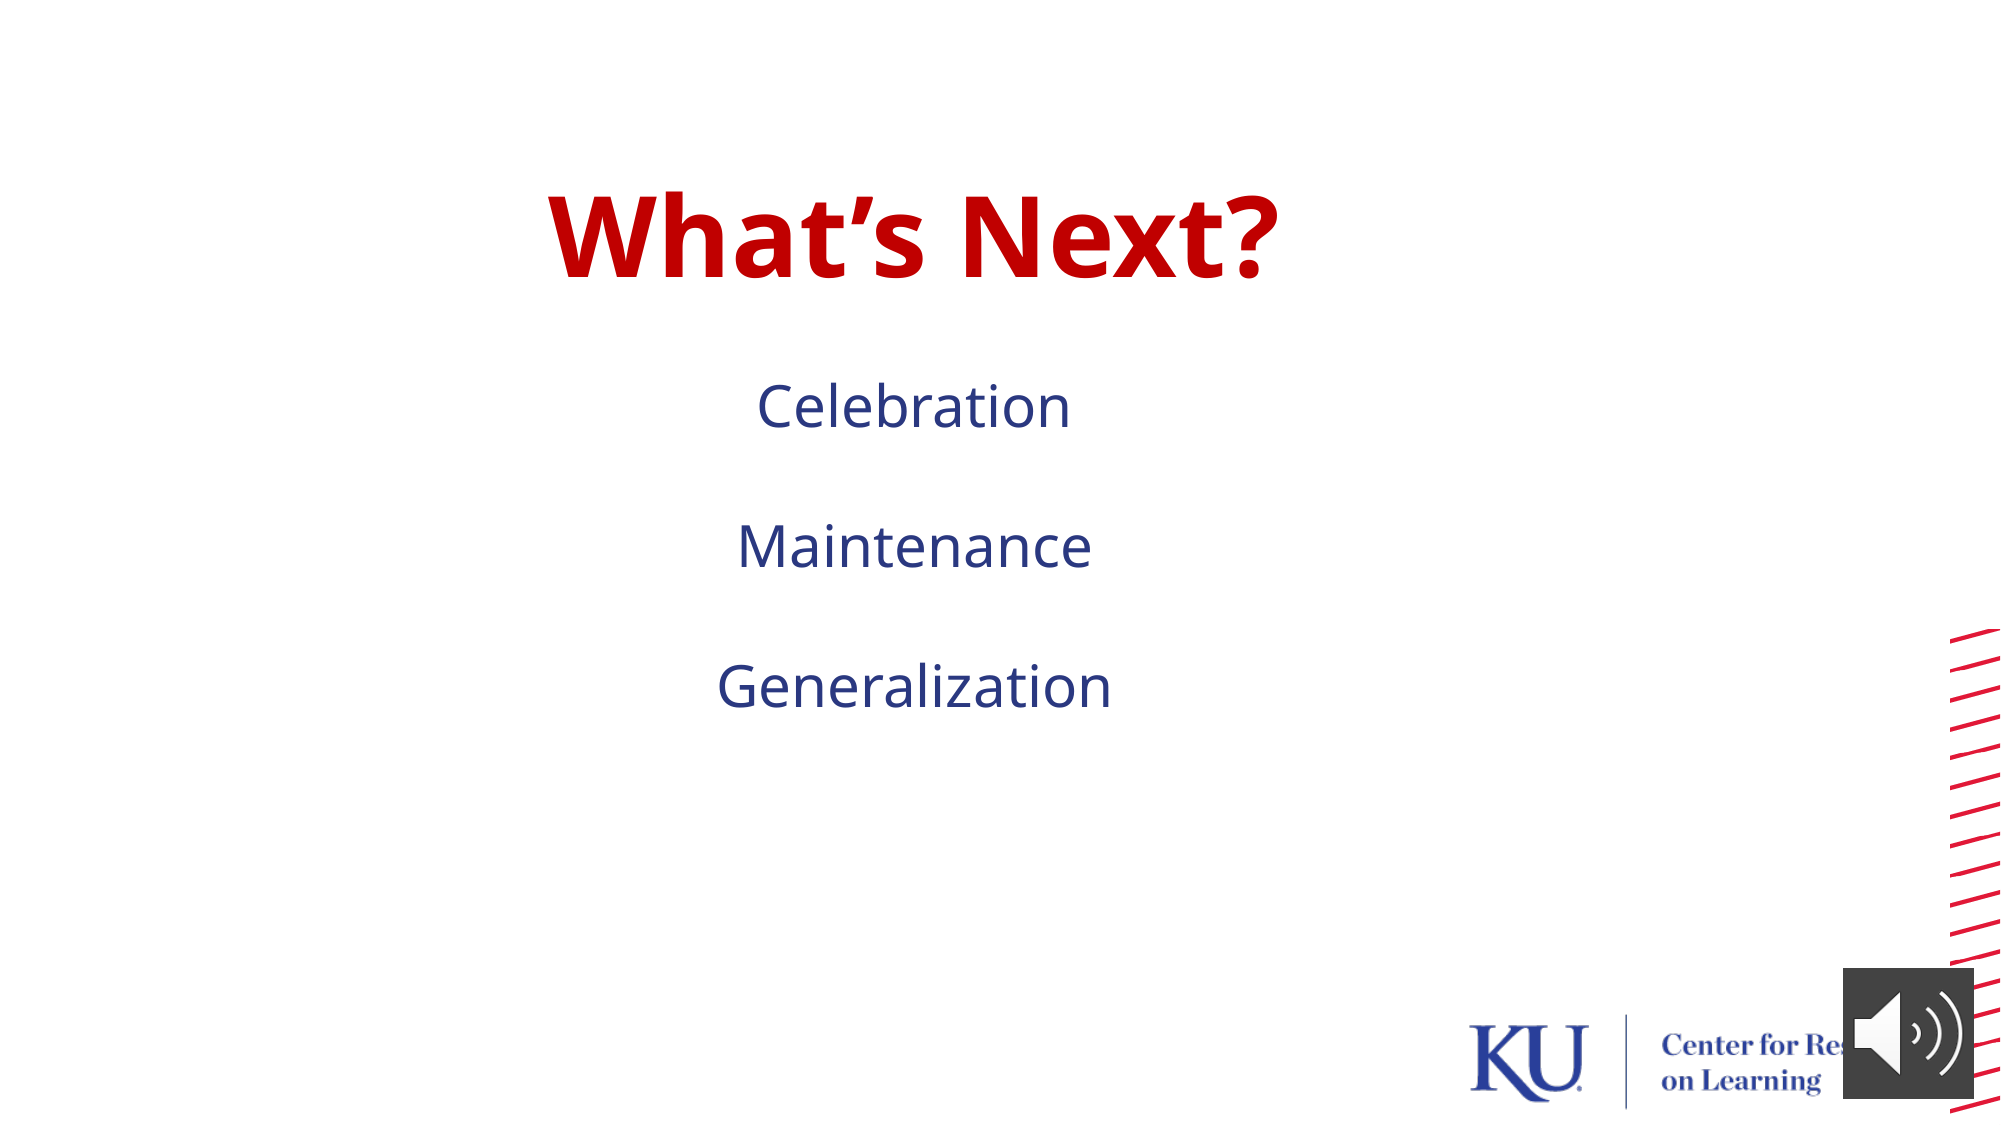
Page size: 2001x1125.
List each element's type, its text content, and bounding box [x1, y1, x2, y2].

picture [1440, 629, 2001, 1125]
text_box What’s Next? Celebration Maintenance Generalization [190, 157, 1639, 1047]
